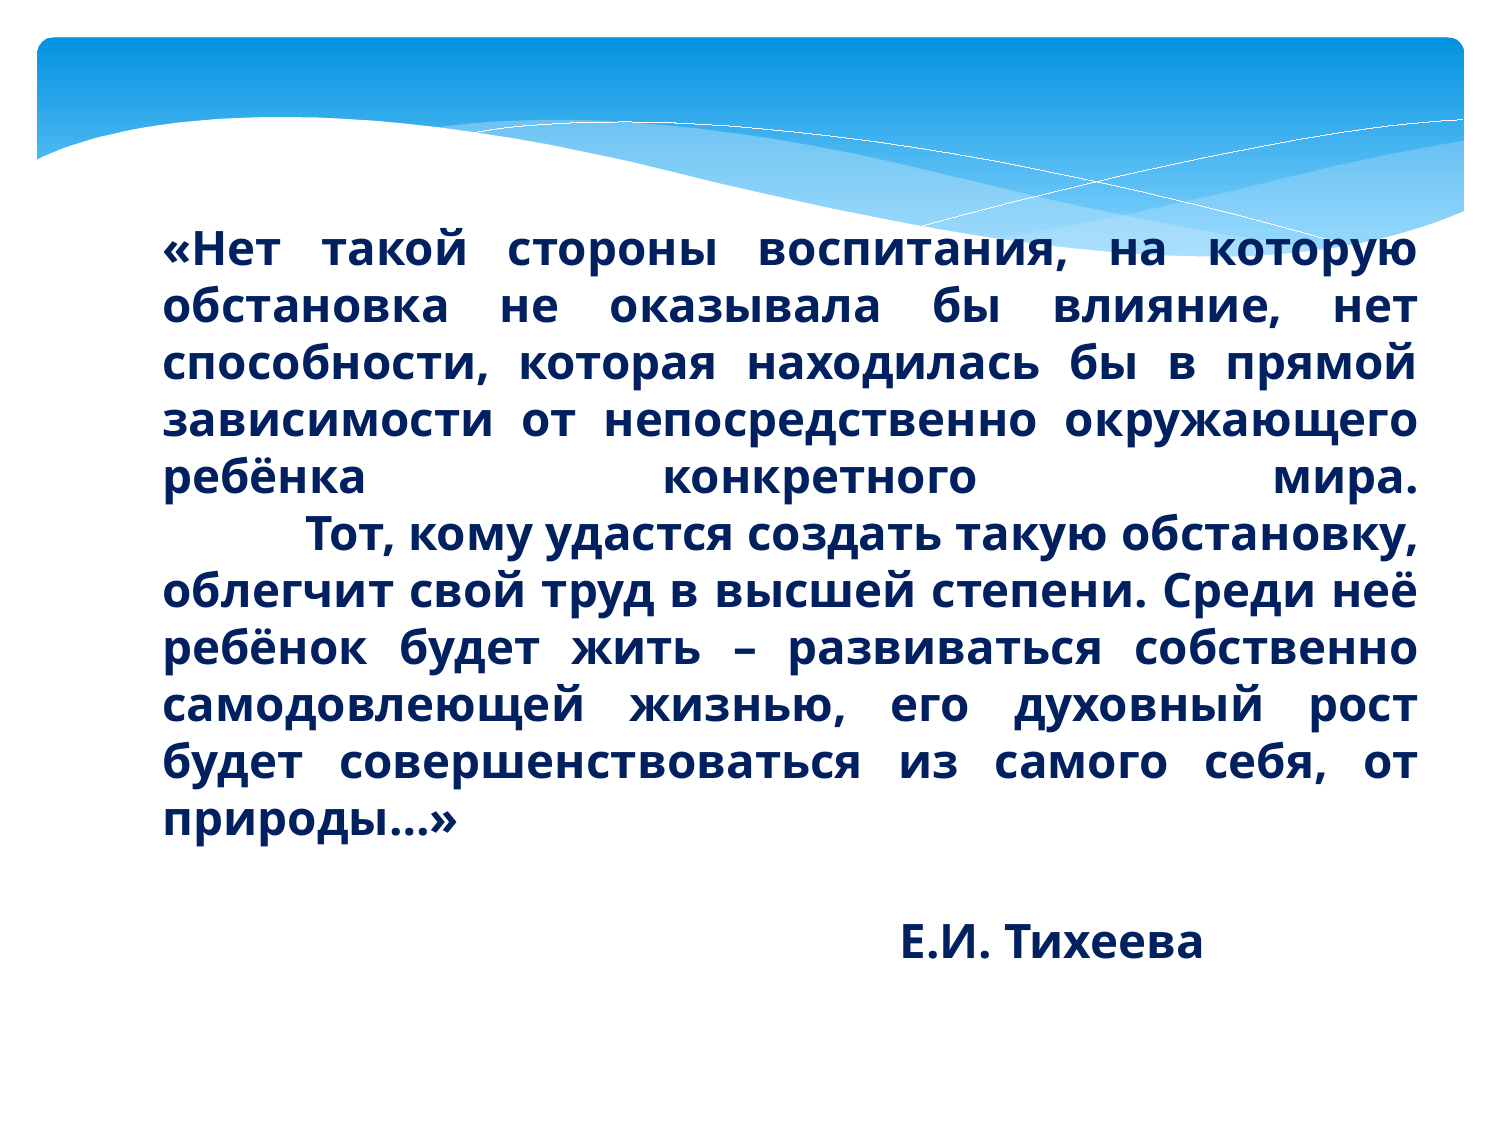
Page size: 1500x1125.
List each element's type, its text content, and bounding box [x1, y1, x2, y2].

list «Нет такой стороны воспитания, на которую обстановка не оказывала бы влияние, нет способности, которая находилась бы в прямой зависимости от непосредственно окружающего ребёнка конкретного мира. Тот, кому удастся создать такую обстановку, облегчит свой труд в высшей степени. Среди неё ребёнок будет жить – развиваться собственно самодовлеющей жизнью, его духовный рост будет совершенствоваться из самого себя, от природы…» Е.И. Тихеева [147, 78, 1436, 1005]
